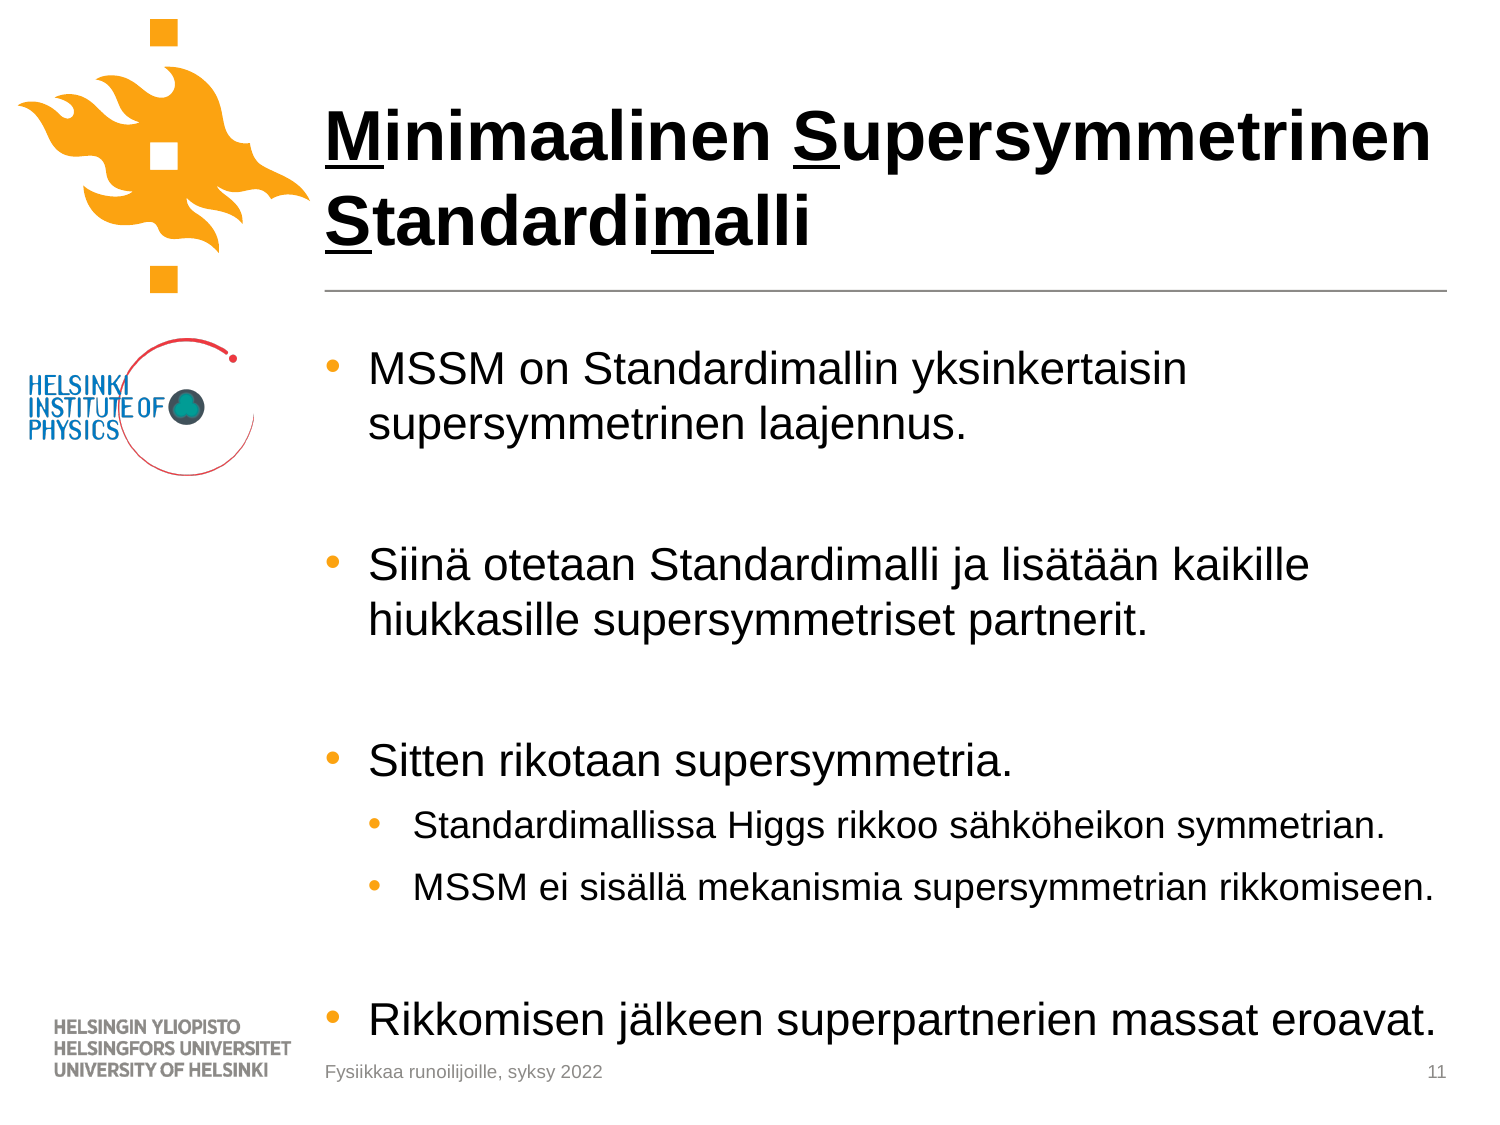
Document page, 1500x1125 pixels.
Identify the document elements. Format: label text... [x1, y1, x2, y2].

picture [53, 1017, 292, 1079]
title Minimaalinen Supersymmetrinen Standardimalli [324, 90, 1447, 279]
slide_number 11 [1376, 1011, 1447, 1083]
footer Fysiikkaa runoilijoille, syksy 2022 [324, 1064, 1069, 1083]
list MSSM on Standardimallin yksinkertaisin supersymmetrinen laajennus. Siinä otetaan Standardimalli ja lisätään kaikille hiukkasille supersymmetriset partnerit. Sitten rikotaan supersymmetria. Standardimallissa Higgs rikkoo sähköheikon symmetrian. MSSM ei sisällä mekanismia supersymmetrian rikkomiseen. Rikkomisen jälkeen superpartnerien massat eroavat. [324, 338, 1453, 1059]
